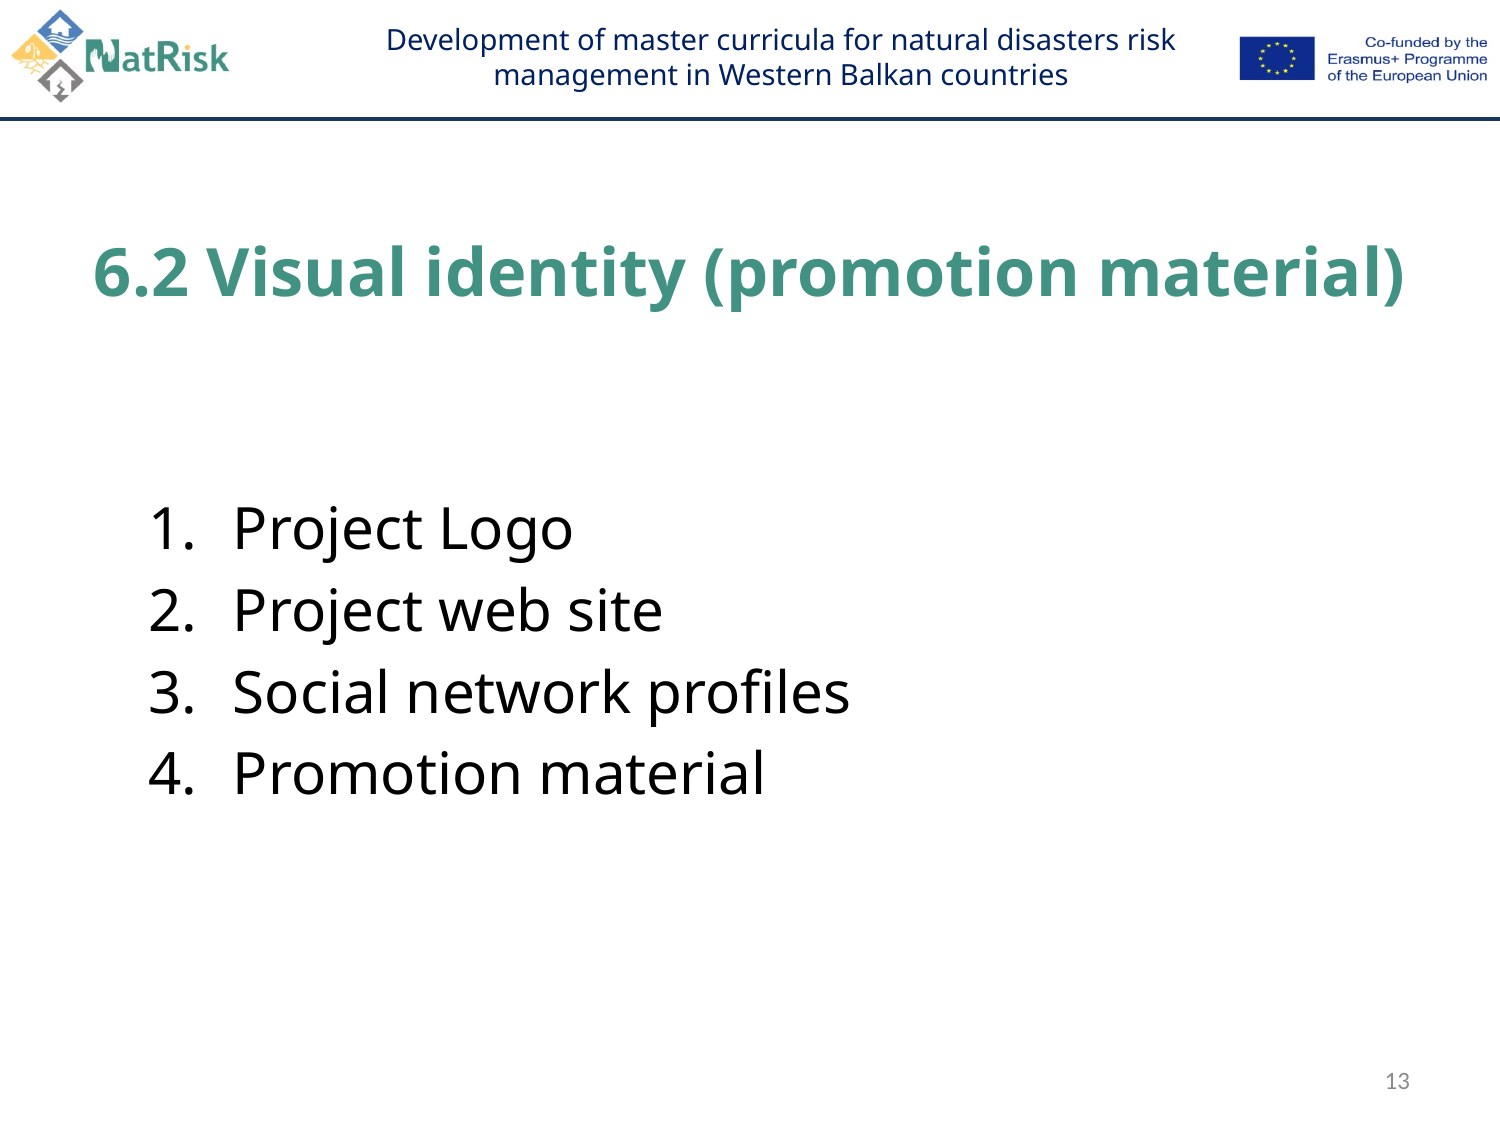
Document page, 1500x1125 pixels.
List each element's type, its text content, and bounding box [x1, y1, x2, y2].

text_box Development of master curricula for natural disasters risk management in Western Balkan countries [324, 24, 1223, 88]
list Project Logo Project web site Social network profiles Promotion material [133, 484, 1484, 962]
picture [0, 0, 238, 113]
title 6.2 Visual identity (promotion material) [75, 128, 1425, 413]
picture [1224, 24, 1500, 93]
slide_number 13 [1074, 1050, 1425, 1110]
